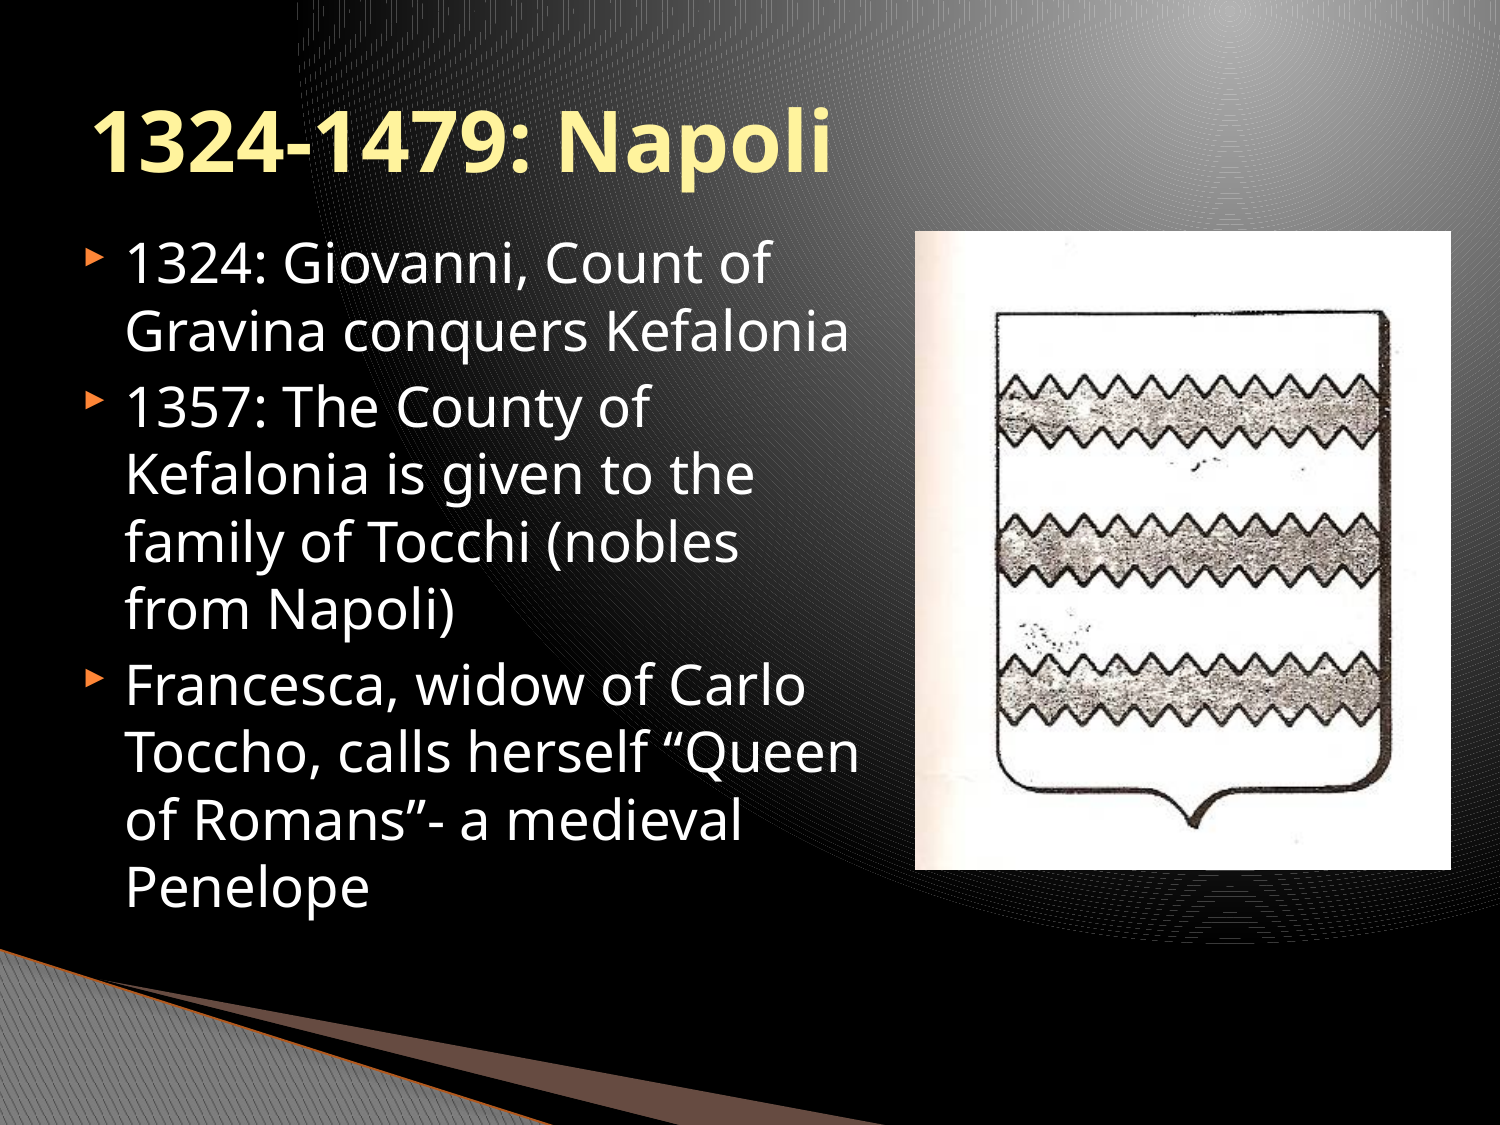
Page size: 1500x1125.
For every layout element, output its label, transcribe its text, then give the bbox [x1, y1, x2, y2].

picture [915, 231, 1451, 870]
list 1324: Giovanni, Count of Gravina conquers Kefalonia 1357: The County of Kefalonia is given to the family of Tocchi (nobles from Napoli) Francesca, widow of Carlo Toccho, calls herself “Queen of Romans”- a medieval Penelope [49, 220, 892, 1024]
picture [0, 952, 543, 1125]
title 1324-1479: Napoli [75, 45, 1425, 233]
